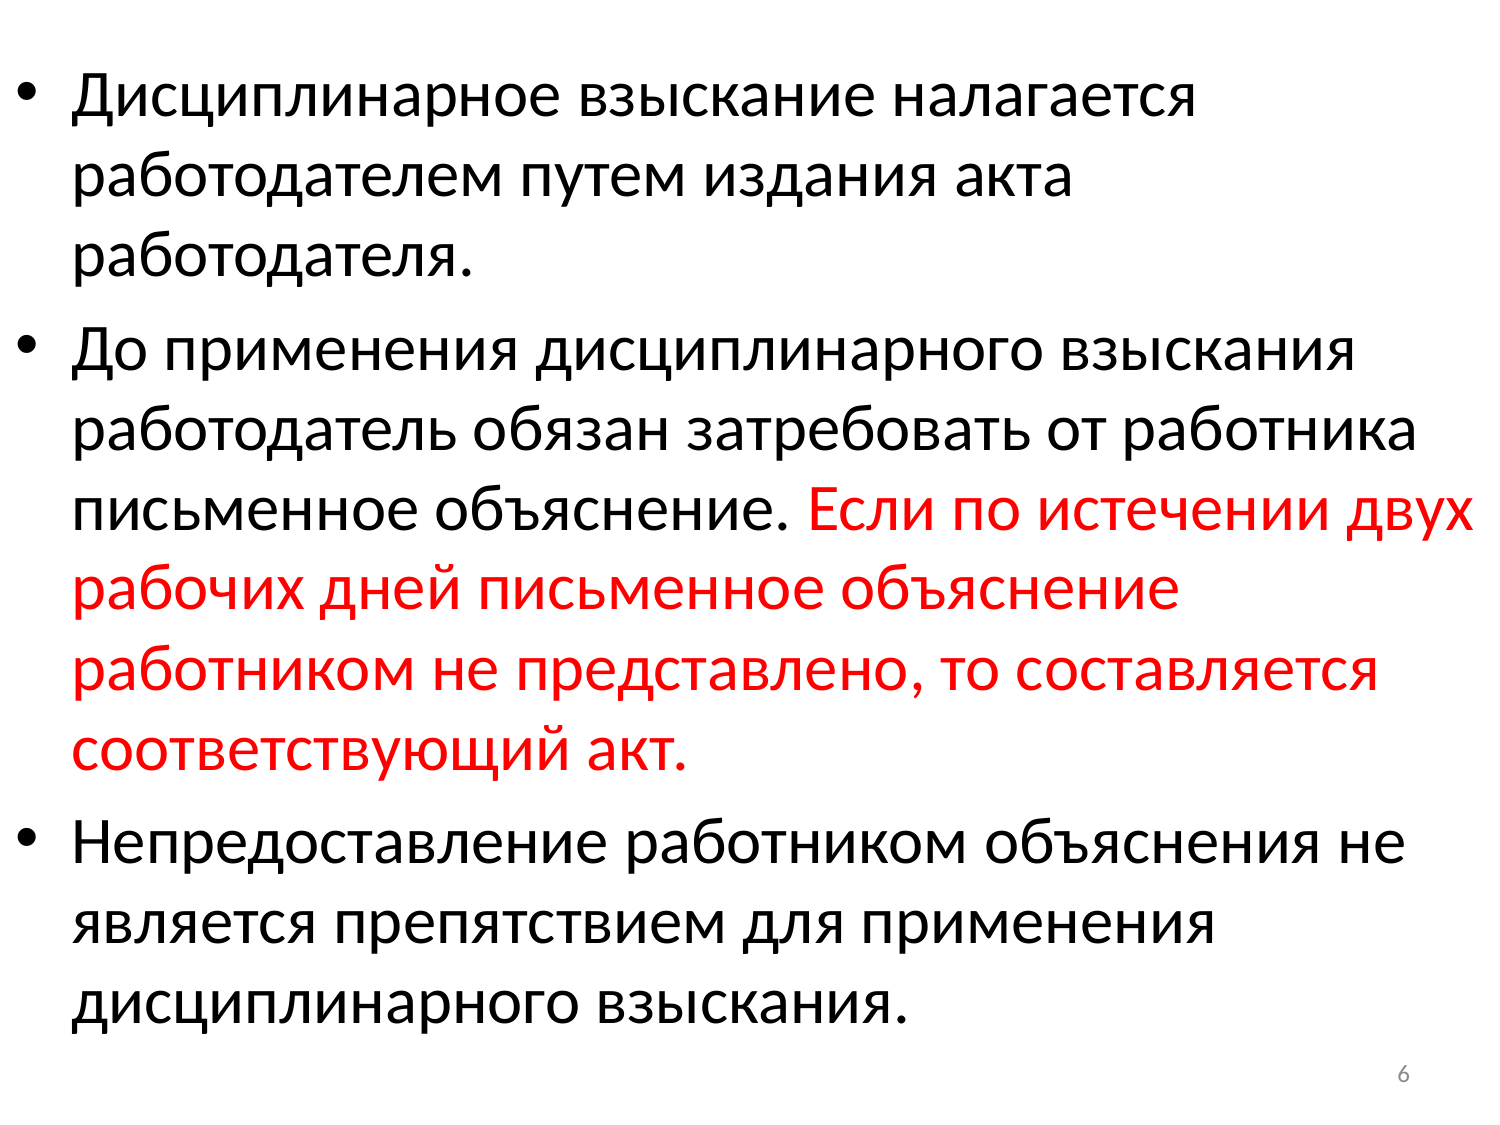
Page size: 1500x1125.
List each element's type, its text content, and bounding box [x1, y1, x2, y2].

list Дисциплинарное взыскание налагается работодателем путем издания акта работодателя. До применения дисциплинарного взыскания работодатель обязан затребовать от работника письменное объяснение. Если по истечении двух рабочих дней письменное объяснение работником не представлено, то составляется соответствующий акт. Непредоставление работником объяснения не является препятствием для применения дисциплинарного взыскания. [0, 42, 1500, 1125]
